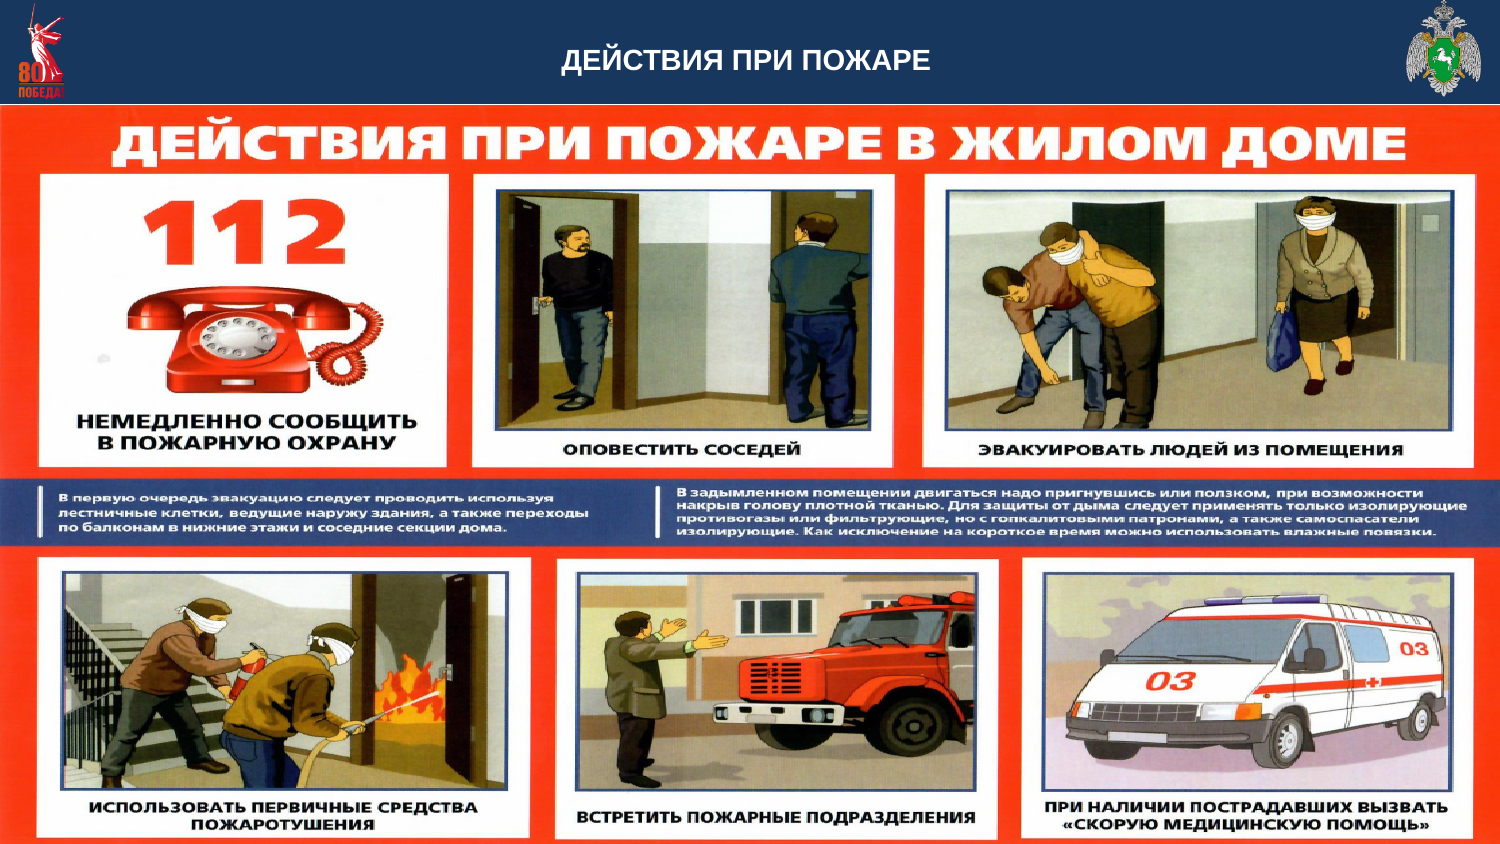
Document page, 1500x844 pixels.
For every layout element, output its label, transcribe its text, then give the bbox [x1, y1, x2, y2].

picture [0, 105, 1500, 844]
picture [1406, 0, 1481, 97]
text_box ДЕЙСТВИЯ ПРИ ПОЖАРЕ [76, 20, 1400, 92]
picture [13, 0, 70, 101]
